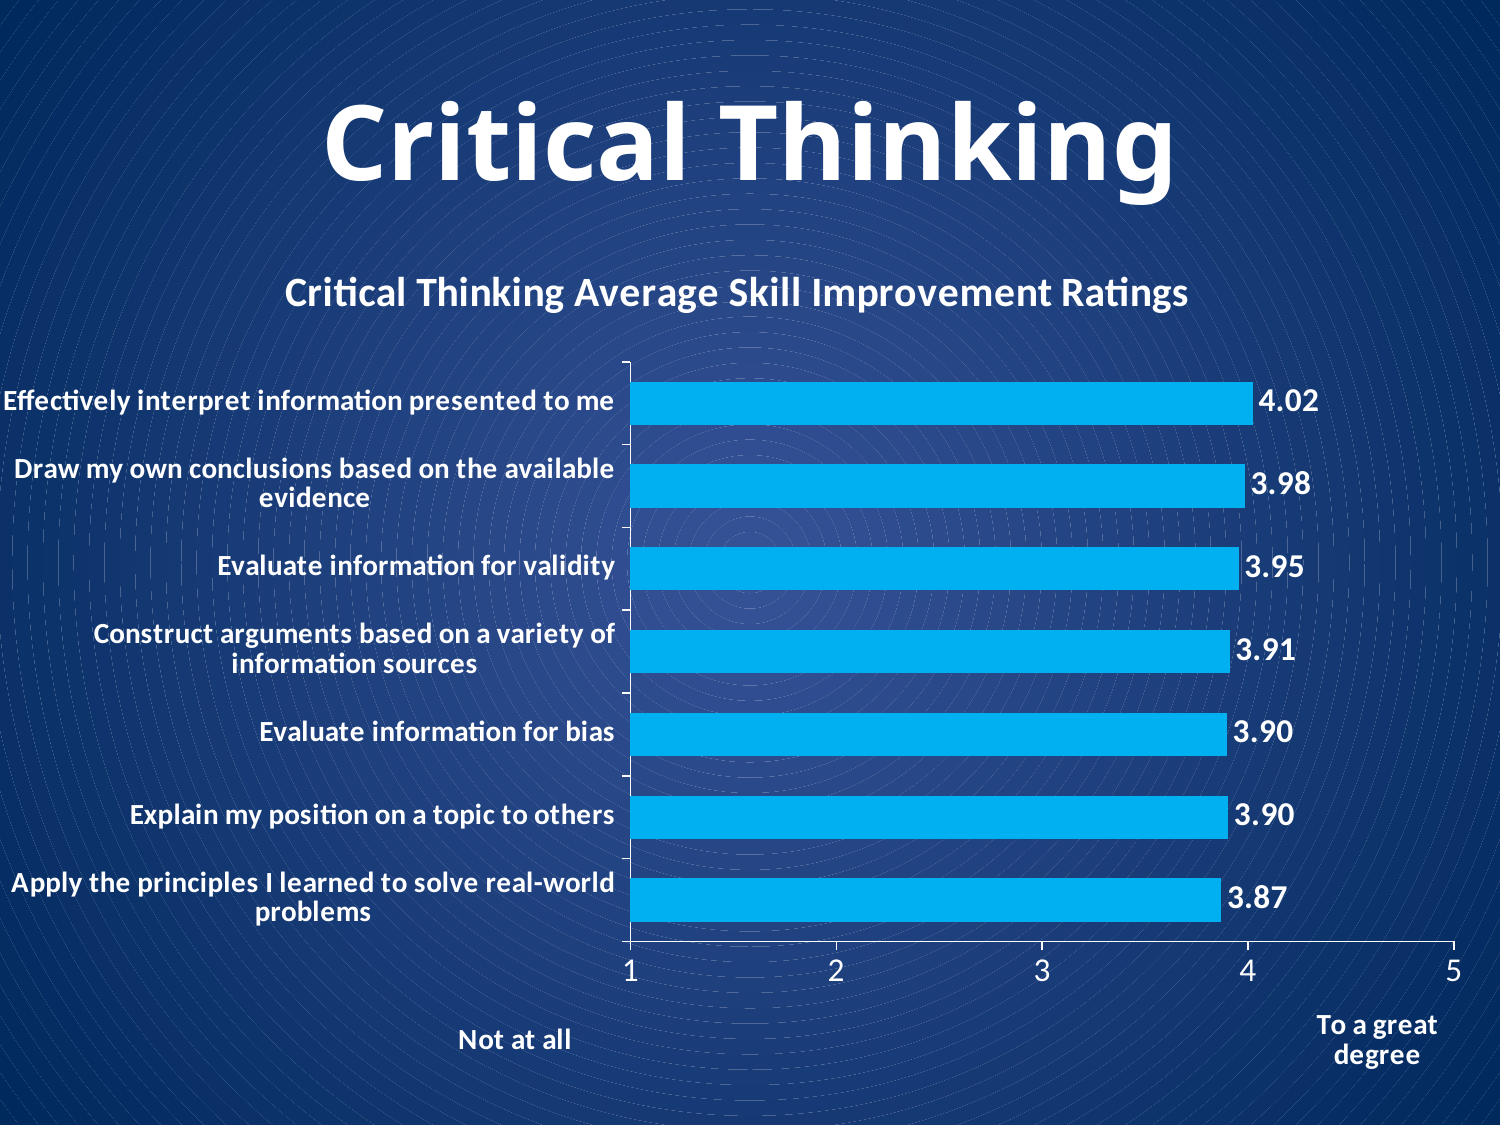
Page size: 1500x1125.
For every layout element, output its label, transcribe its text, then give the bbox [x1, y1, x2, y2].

title Critical Thinking [75, 45, 1425, 233]
chart [0, 237, 1476, 1087]
